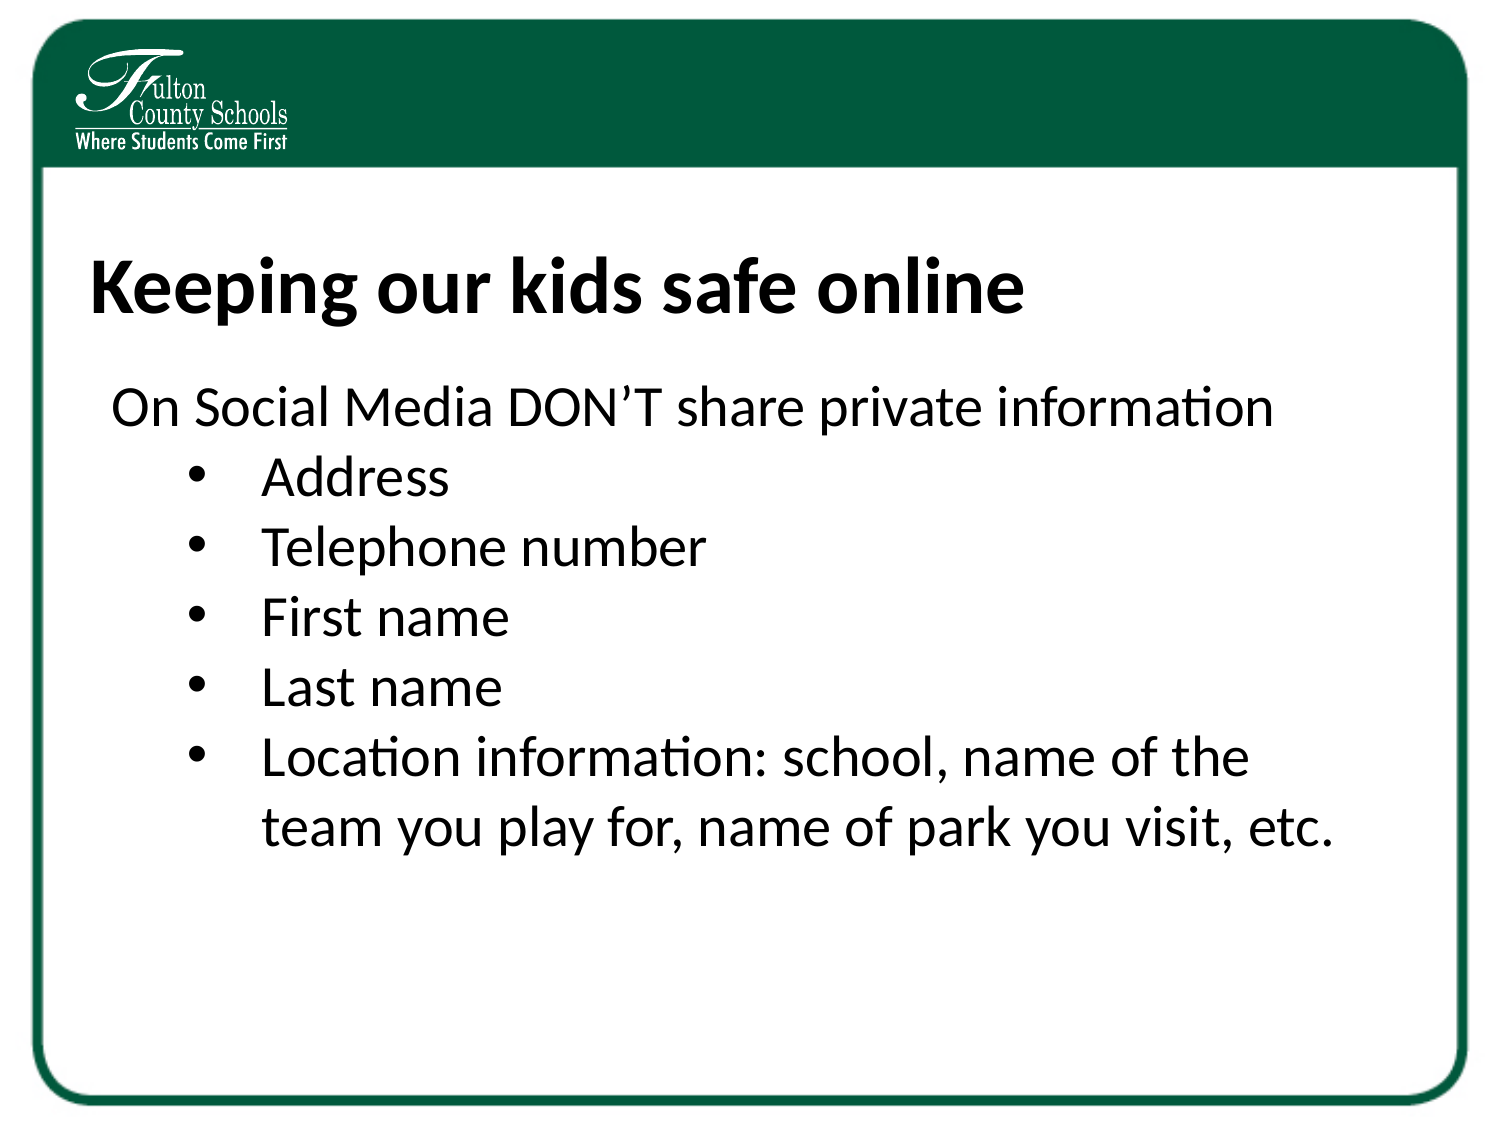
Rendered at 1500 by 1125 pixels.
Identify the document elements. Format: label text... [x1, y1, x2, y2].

picture [0, 0, 1500, 1125]
text_box On Social Media DON’T share private information Address Telephone number First name Last name Location information: school, name of the team you play for, name of park you visit, etc. [97, 361, 1369, 866]
title Keeping our kids safe online [75, 224, 1425, 338]
